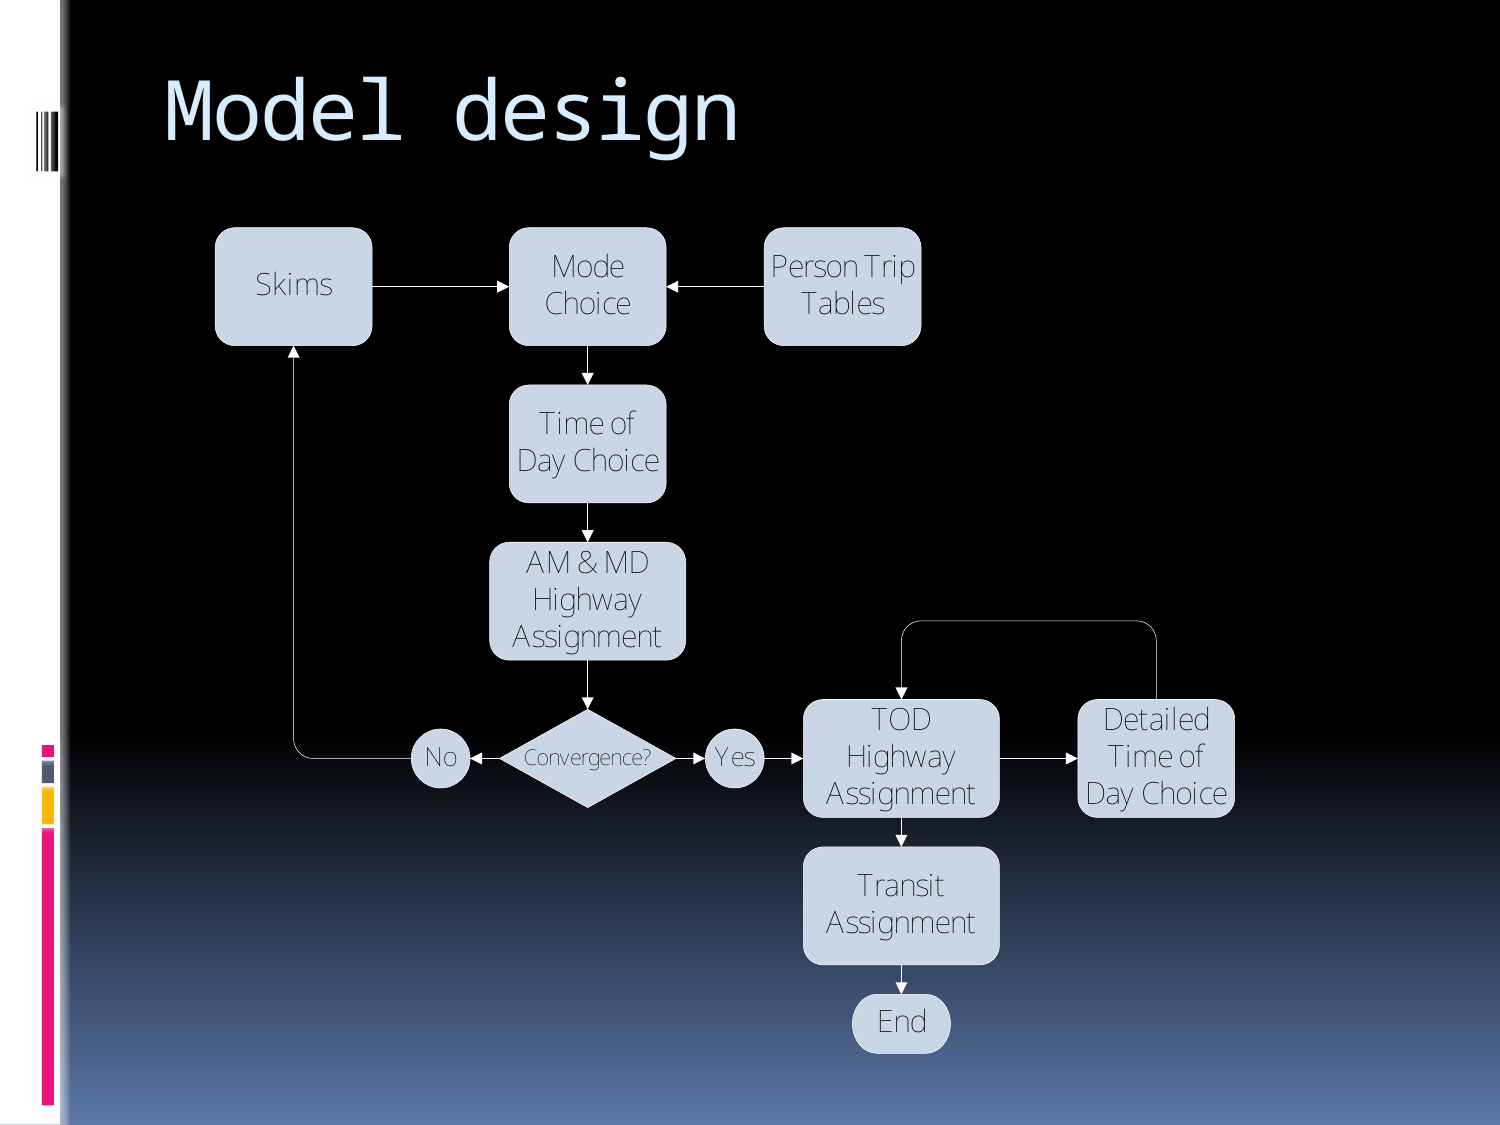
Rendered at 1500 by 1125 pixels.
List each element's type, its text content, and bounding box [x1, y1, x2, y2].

title Model design [150, 50, 1425, 200]
picture [212, 224, 1238, 1057]
